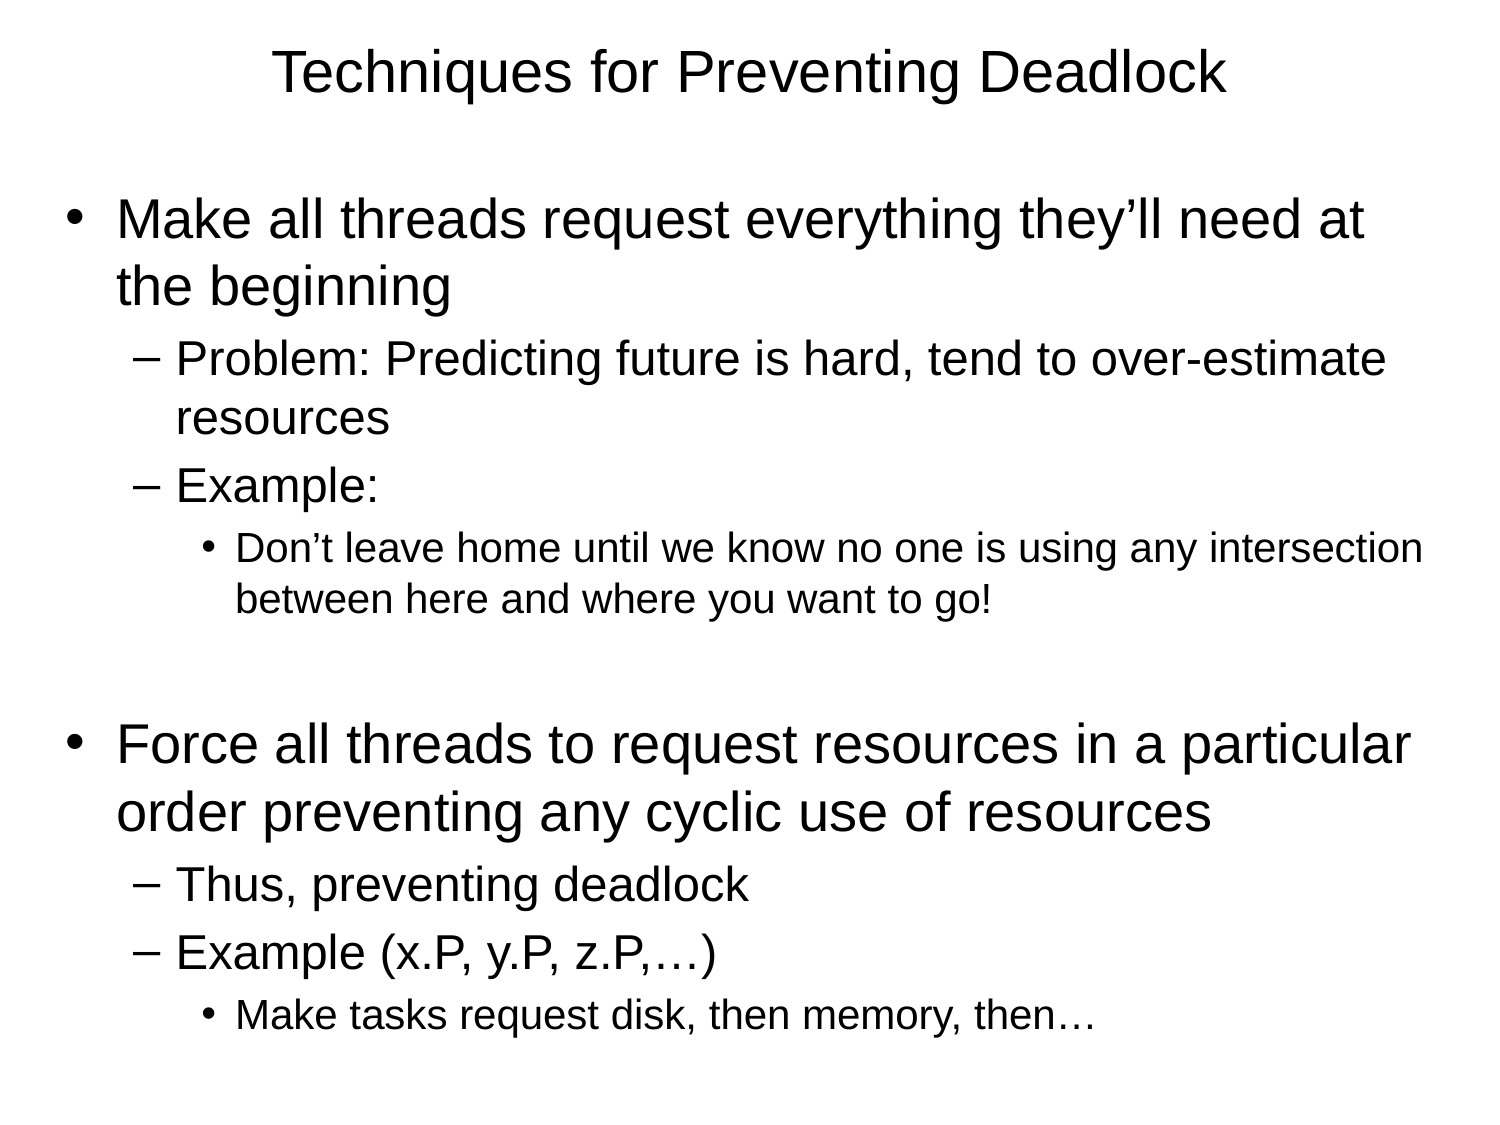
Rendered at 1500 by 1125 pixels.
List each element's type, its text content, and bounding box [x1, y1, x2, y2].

list Make all threads request everything they’ll need at the beginning Problem: Predicting future is hard, tend to over-estimate resources Example: Don’t leave home until we know no one is using any intersection between here and where you want to go! Force all threads to request resources in a particular order preventing any cyclic use of resources Thus, preventing deadlock Example (x.P, y.P, z.P,…) Make tasks request disk, then memory, then… [50, 174, 1450, 1063]
title Techniques for Preventing Deadlock [0, 24, 1500, 113]
